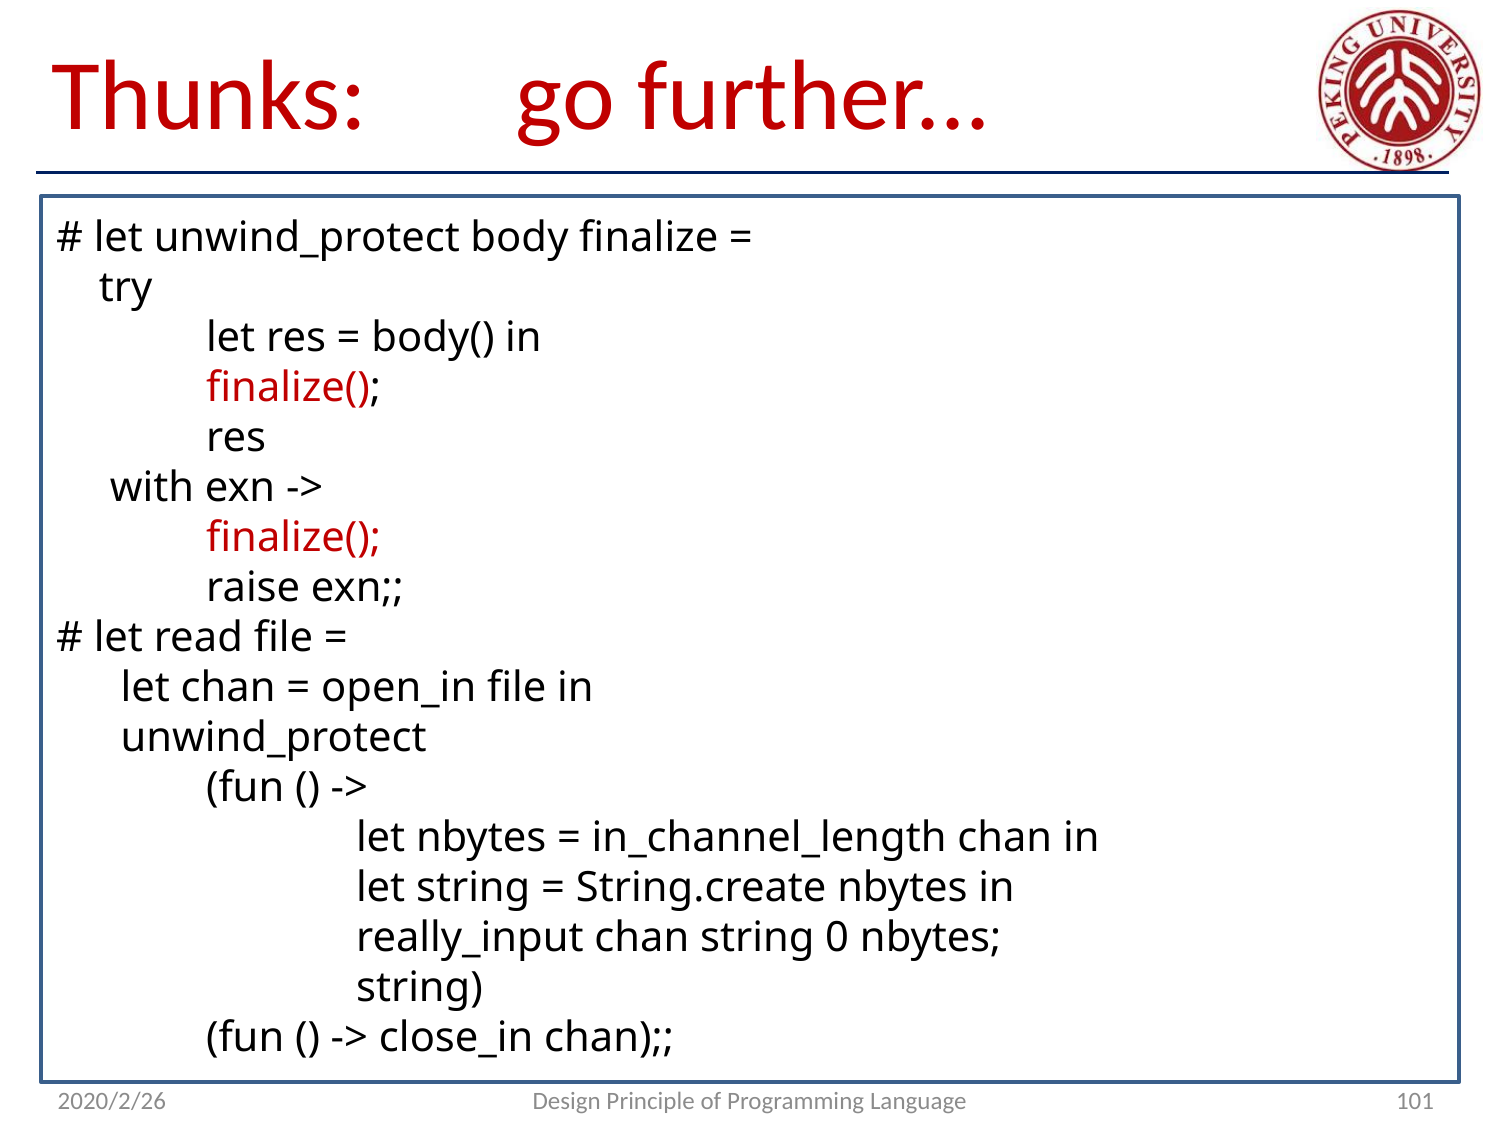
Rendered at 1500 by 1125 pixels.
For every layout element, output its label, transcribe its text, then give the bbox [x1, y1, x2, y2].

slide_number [42, 1069, 393, 1125]
title Thunks: go further... [36, 19, 1399, 161]
text_box # let unwind_protect body finalize = try let res = body() in finalize(); res with exn -> finalize(); raise exn;; # let read file = let chan = open_in file in unwind_protect (fun () -> let nbytes = in_channel_length chan in let string = String.create nbytes in really_input chan string 0 nbytes; string) (fun () -> close_in chan);; [41, 202, 1341, 1068]
slide_number 101 [1099, 1069, 1450, 1125]
picture [1316, 7, 1483, 174]
footer Design Principle of Programming Language [512, 1069, 988, 1125]
text_box [39, 194, 1461, 1084]
